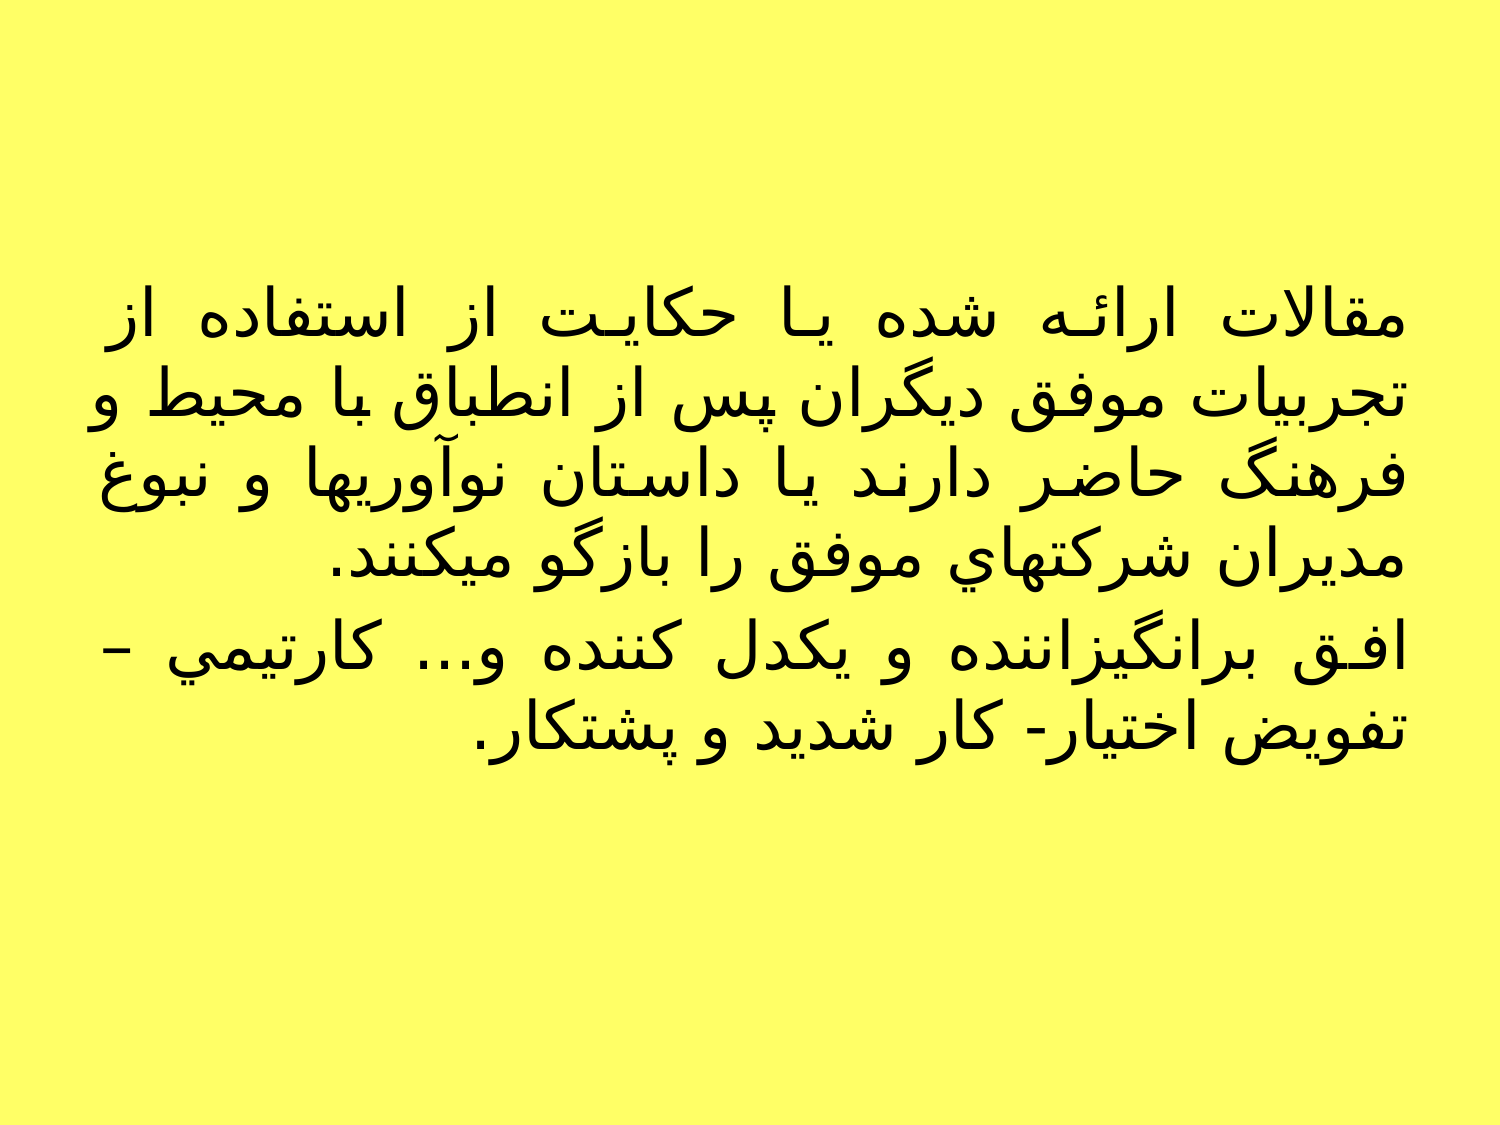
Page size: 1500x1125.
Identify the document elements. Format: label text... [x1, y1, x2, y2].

list مقالات ارائه شده يا حكايت از استفاده از تجربيات موفق ديگران پس از انطباق با محيط و فرهنگ حاضر دارند يا داستان نوآوريها و نبوغ مديران شركتهاي موفق را بازگو ميكنند. افق برانگيزاننده و يكدل كننده و... كارتيمي – تفويض اختيار- كار شديد و پشتكار. [75, 262, 1425, 1005]
